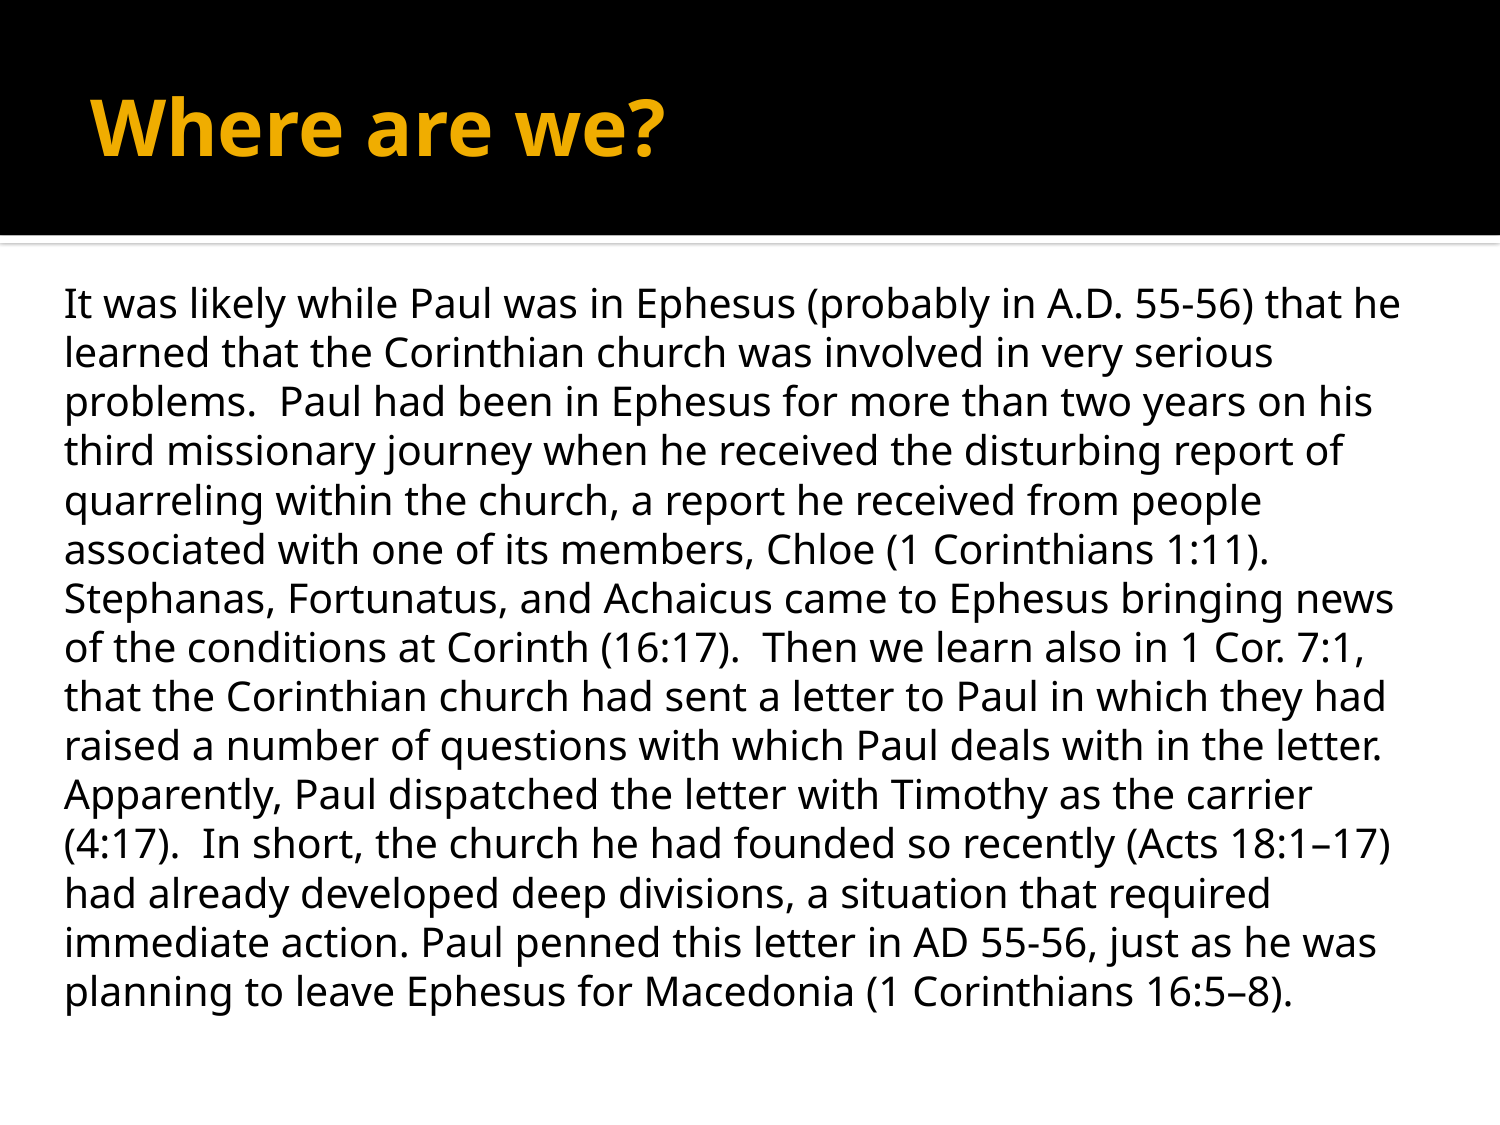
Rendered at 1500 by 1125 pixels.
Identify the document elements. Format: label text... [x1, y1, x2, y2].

list It was likely while Paul was in Ephesus (probably in A.D. 55-56) that he learned that the Corinthian church was involved in very serious problems. Paul had been in Ephesus for more than two years on his third missionary journey when he received the disturbing report of quarreling within the church, a report he received from people associated with one of its members, Chloe (1 Corinthians 1:11). Stephanas, Fortunatus, and Achaicus came to Ephesus bringing news of the conditions at Corinth (16:17). Then we learn also in 1 Cor. 7:1, that the Corinthian church had sent a letter to Paul in which they had raised a number of questions with which Paul deals with in the letter. Apparently, Paul dispatched the letter with Timothy as the carrier (4:17). In short, the church he had founded so recently (Acts 18:1–17) had already developed deep divisions, a situation that required immediate action. Paul penned this letter in AD 55-56, just as he was planning to leave Ephesus for Macedonia (1 Corinthians 16:5–8). [37, 262, 1425, 1050]
title Where are we? [75, 69, 1425, 262]
